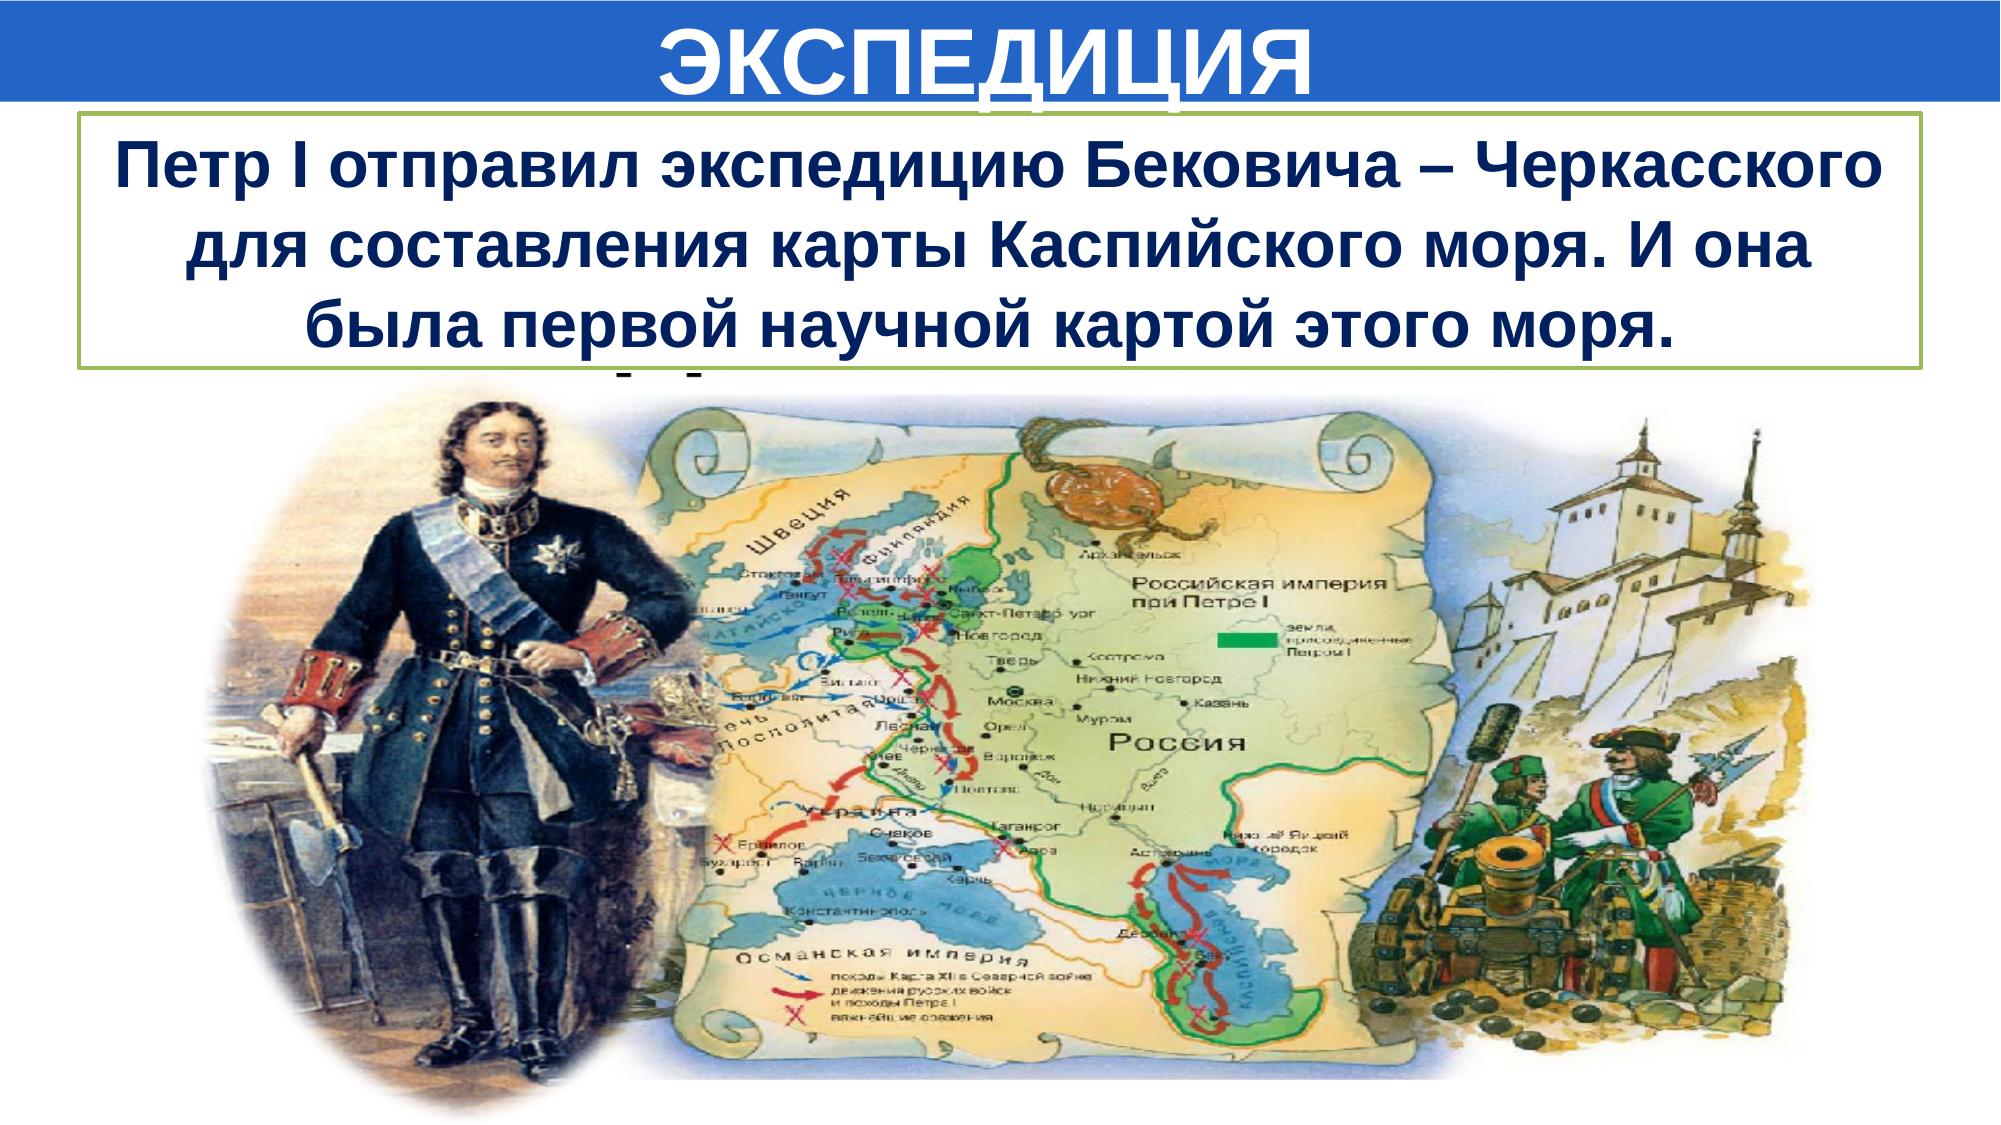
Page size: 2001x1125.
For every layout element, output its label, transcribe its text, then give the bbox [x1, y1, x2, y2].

text_box ЭКСПЕДИЦИЯ [0, 0, 2000, 102]
picture [196, 362, 1816, 1125]
text_box Петр I отправил экспедицию Бековича – Черкасского для составления карты Каспийского моря. И она была первой научной картой этого моря. [77, 111, 1923, 370]
